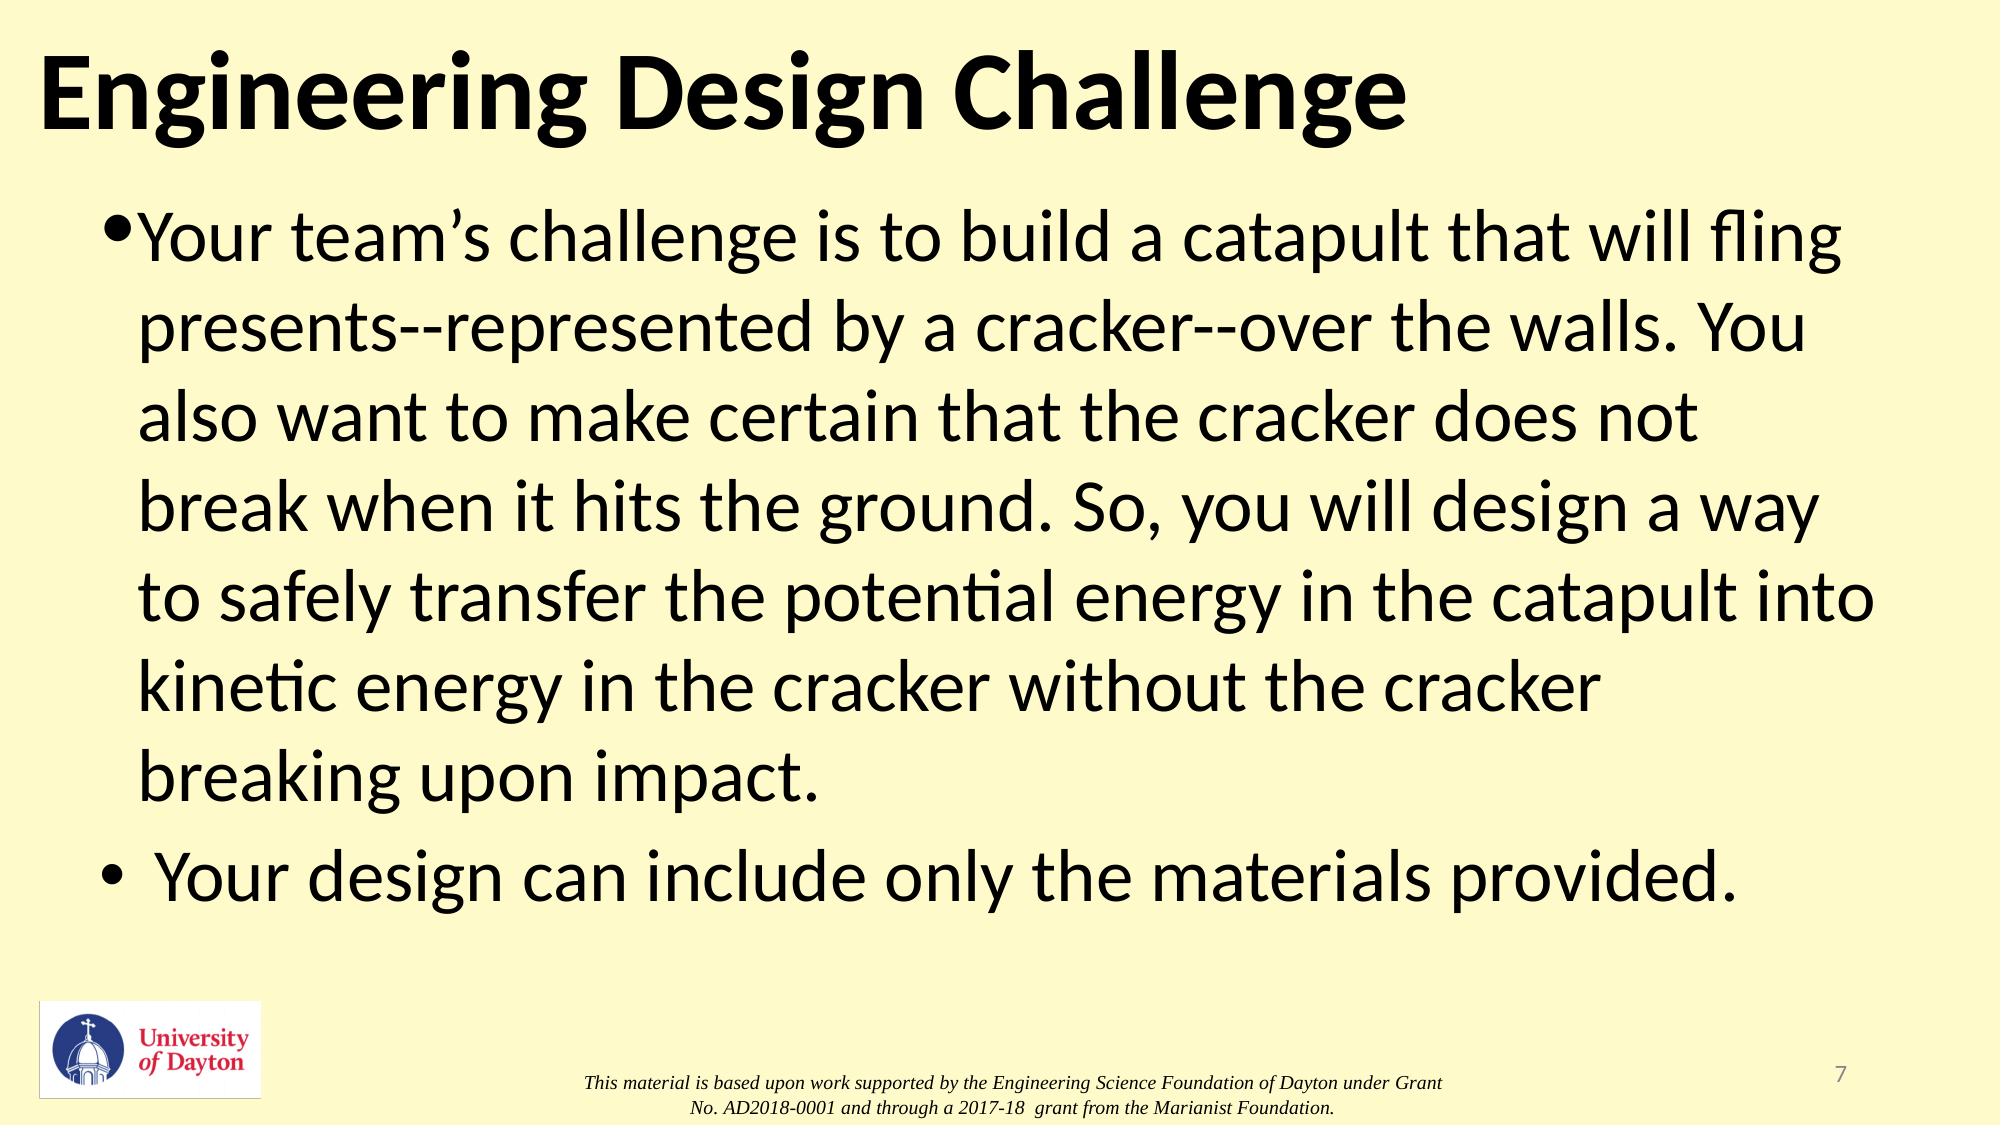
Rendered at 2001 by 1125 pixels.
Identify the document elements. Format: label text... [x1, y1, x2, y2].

list Your team’s challenge is to build a catapult that will fling presents--represented by a cracker--over the walls. You also want to make certain that the cracker does not break when it hits the ground. So, you will design a way to safely transfer the potential energy in the catapult into kinetic energy in the cracker without the cracker breaking upon impact. Your design can include only the materials provided. [85, 178, 1895, 853]
picture [0, 855, 301, 1125]
text_box Engineering Design Challenge [23, 8, 1749, 179]
